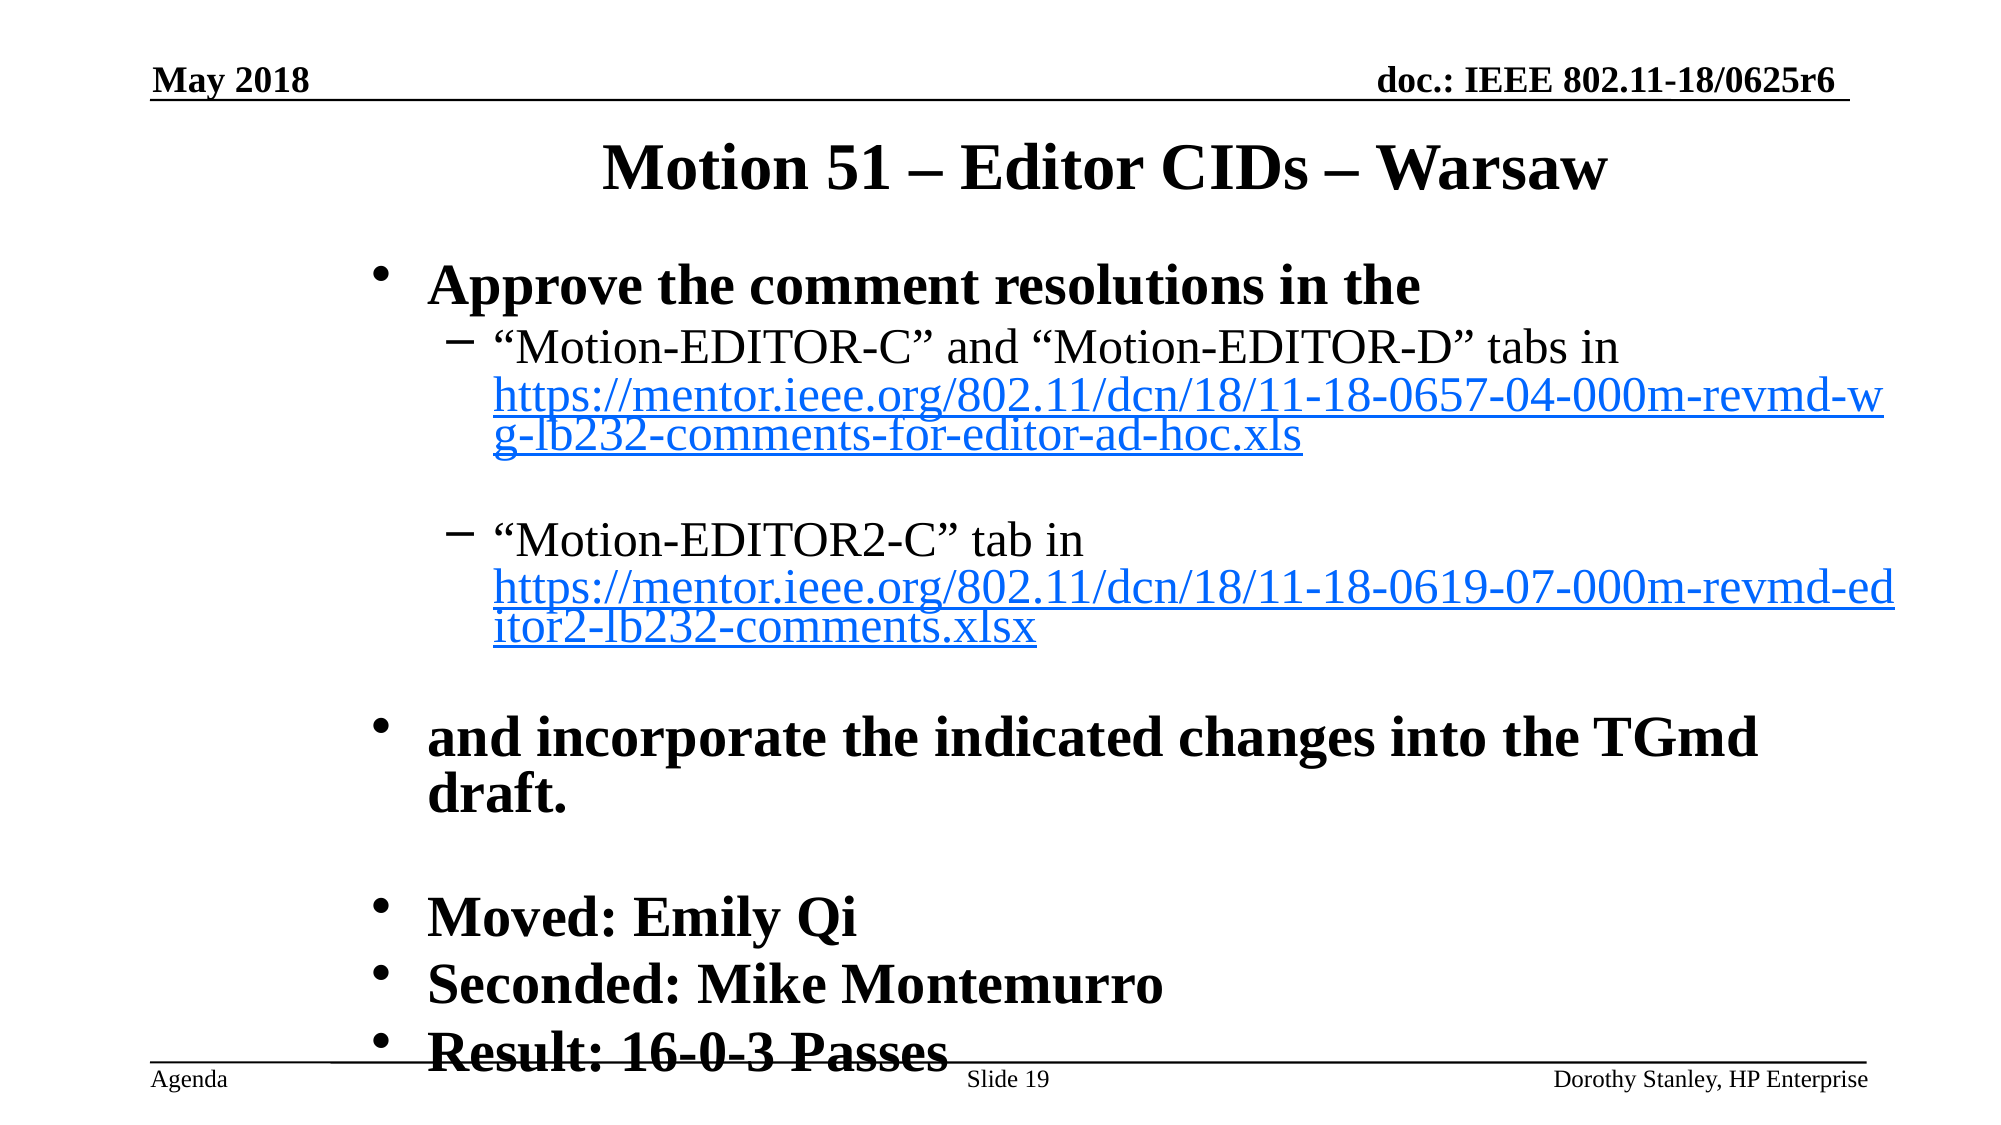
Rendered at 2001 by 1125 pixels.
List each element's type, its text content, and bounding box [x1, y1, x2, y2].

title Motion 51 – Editor CIDs – Warsaw [362, 75, 1850, 250]
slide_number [152, 54, 567, 100]
list Approve the comment resolutions in the “Motion-EDITOR-C” and “Motion-EDITOR-D” tabs in https://mentor.ieee.org/802.11/dcn/18/11-18-0657-04-000m-revmd-wg-lb232-comments-for-editor-ad-hoc.xls “Motion-EDITOR2-C” tab in https://mentor.ieee.org/802.11/dcn/18/11-18-0619-07-000m-revmd-editor2-lb232-comments.xlsx and incorporate the indicated changes into the TGmd draft. Moved: Emily Qi Seconded: Mike Montemurro Result: 16-0-3 Passes [356, 251, 1911, 1002]
slide_number Slide 19 [966, 1062, 1051, 1093]
footer Dorothy Stanley, HP Enterprise [1549, 1062, 1869, 1093]
